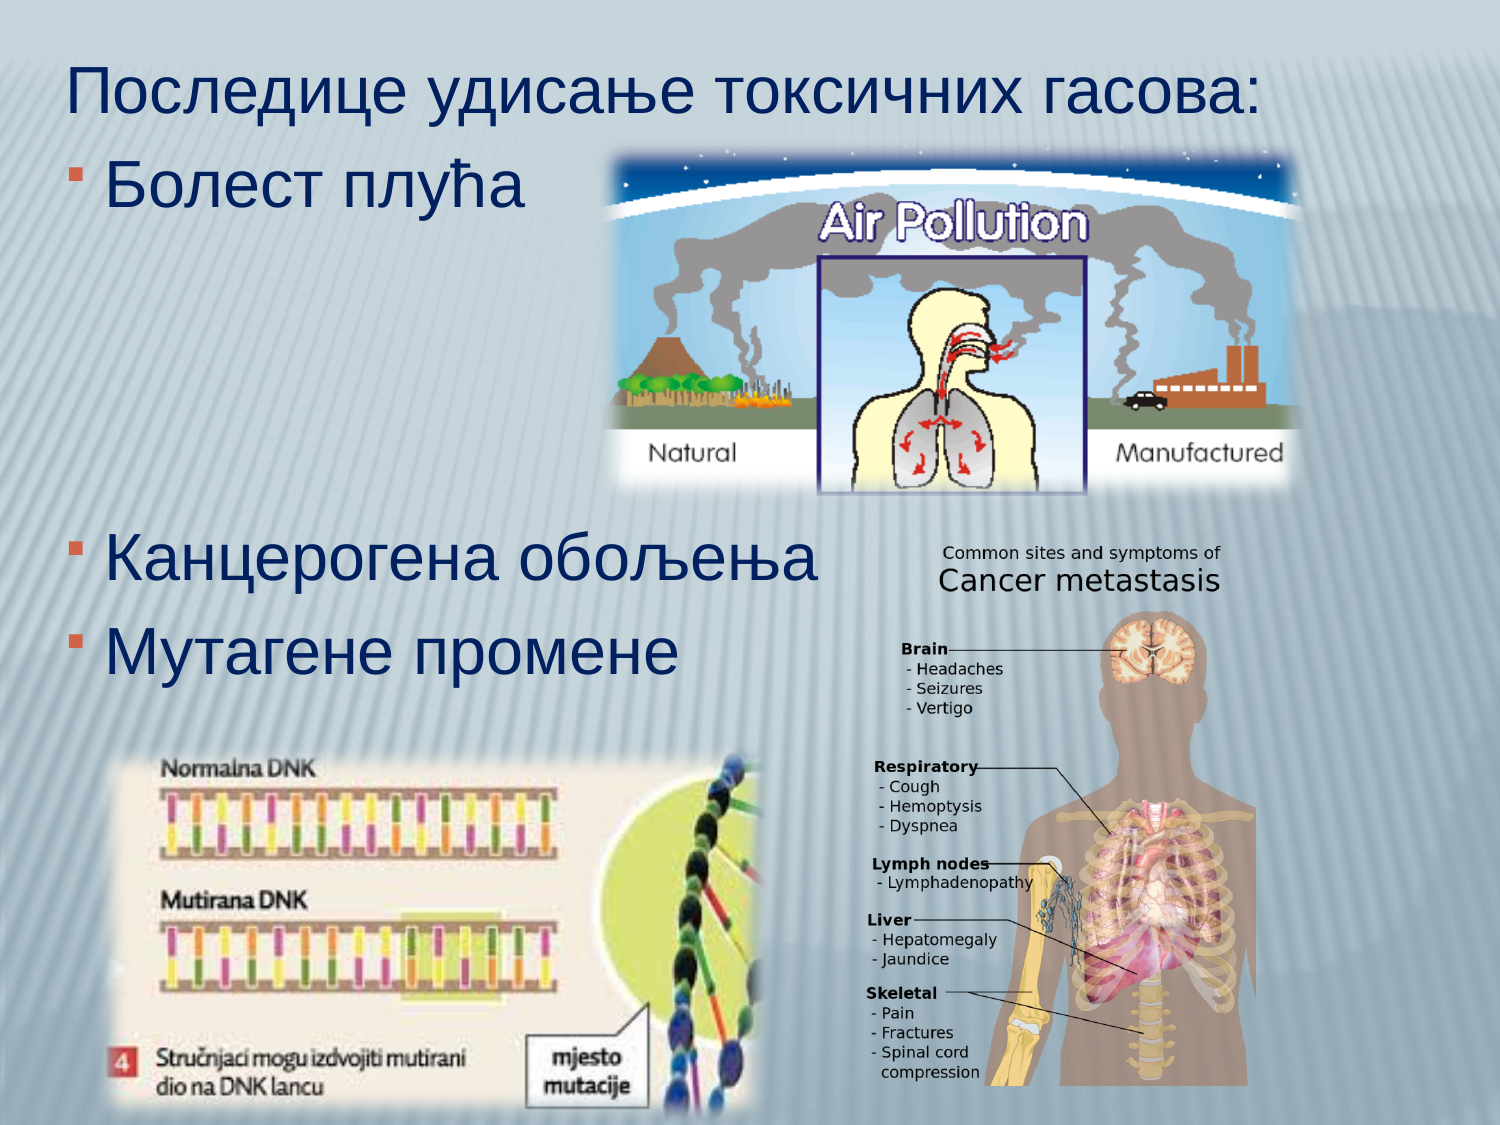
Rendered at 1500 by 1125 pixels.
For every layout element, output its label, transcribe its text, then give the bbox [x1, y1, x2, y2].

picture [93, 743, 769, 1125]
picture [855, 538, 1256, 1086]
list Последице удисање токсичних гасова: Болест плућа Канцерогена обољења Мутагене промене [46, 46, 1465, 1079]
picture [597, 140, 1308, 505]
